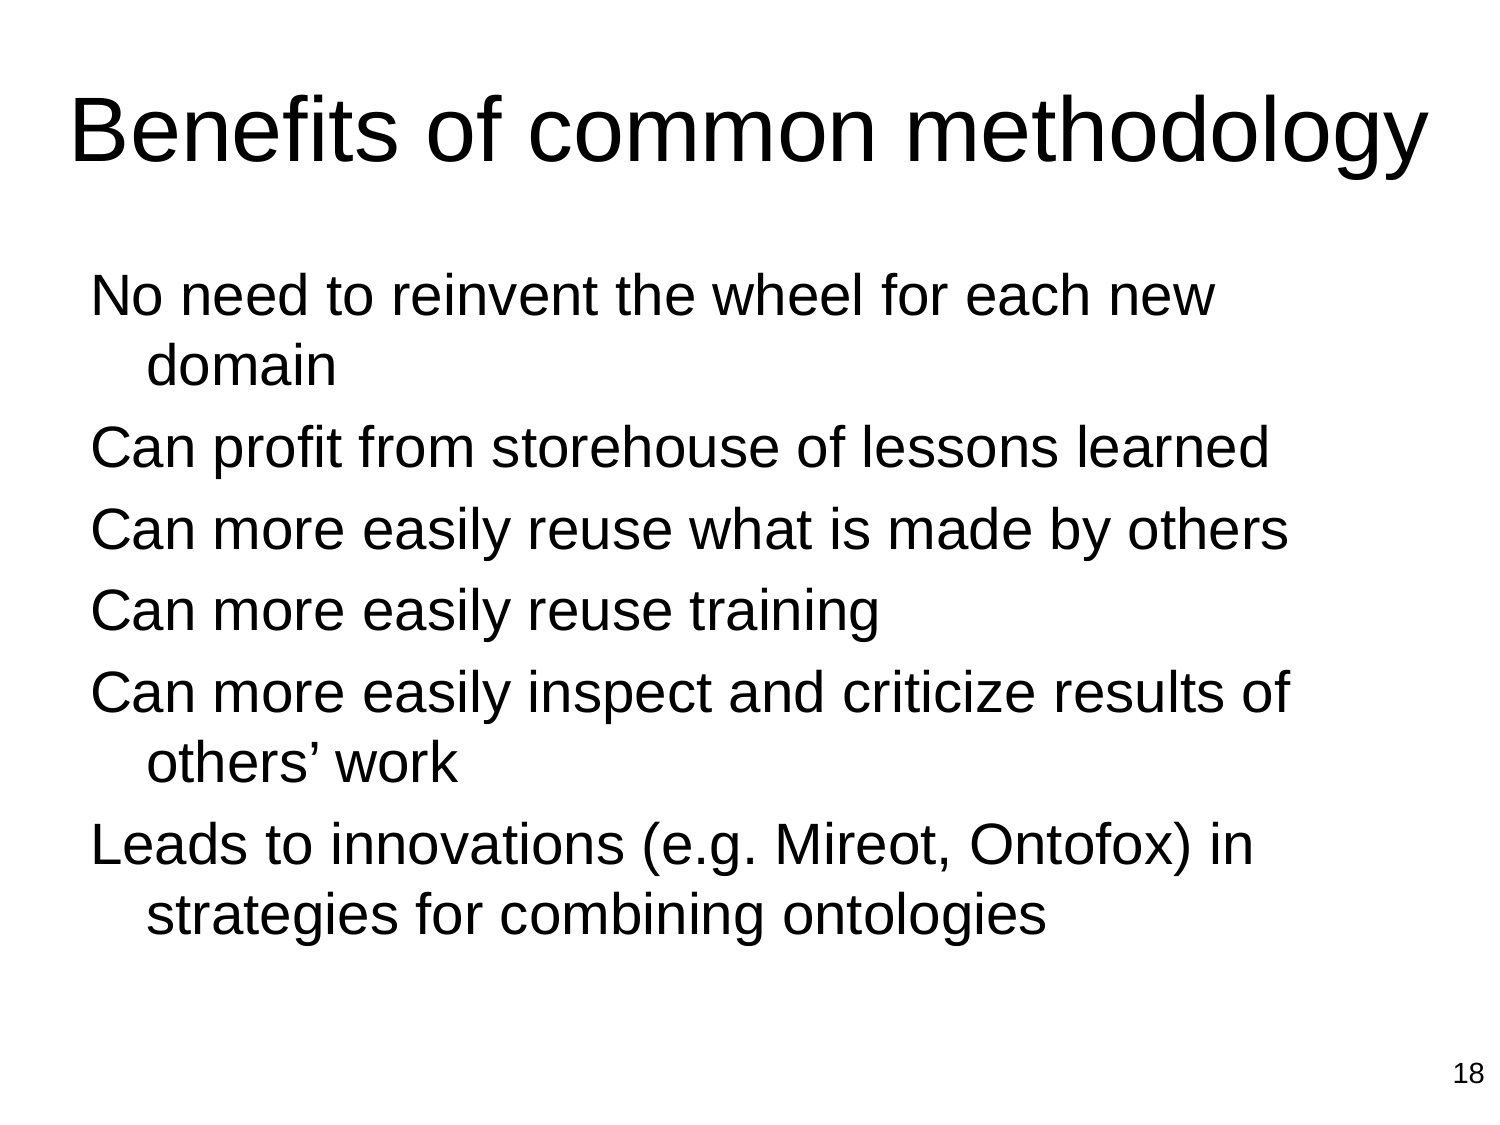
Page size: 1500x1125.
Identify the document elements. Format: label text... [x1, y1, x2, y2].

slide_number 18 [1149, 1046, 1500, 1125]
title Benefits of common methodology [0, 0, 1500, 250]
list No need to reinvent the wheel for each new domain Can profit from storehouse of lessons learned Can more easily reuse what is made by others Can more easily reuse training Can more easily inspect and criticize results of others’ work Leads to innovations (e.g. Mireot, Ontofox) in strategies for combining ontologies [75, 249, 1425, 1005]
